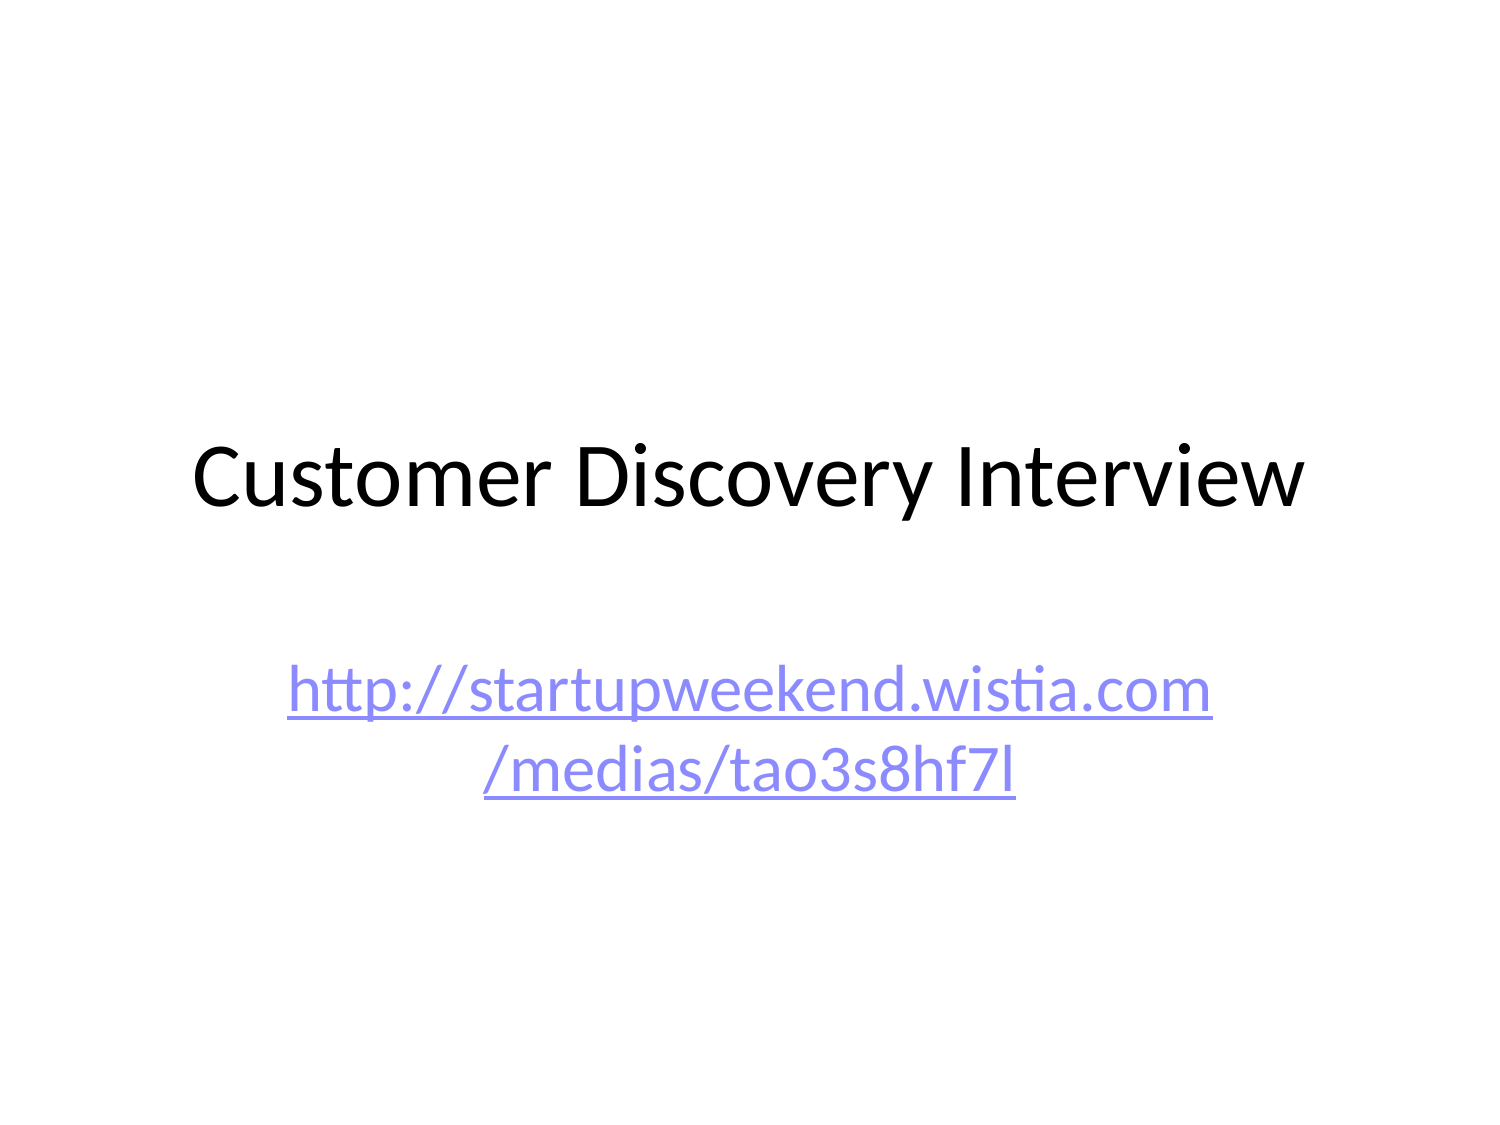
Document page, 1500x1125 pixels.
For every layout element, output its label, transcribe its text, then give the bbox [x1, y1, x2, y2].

title Customer Discovery Interview [112, 349, 1388, 591]
subtitle http://startupweekend.wistia.com/medias/tao3s8hf7l [225, 637, 1275, 925]
